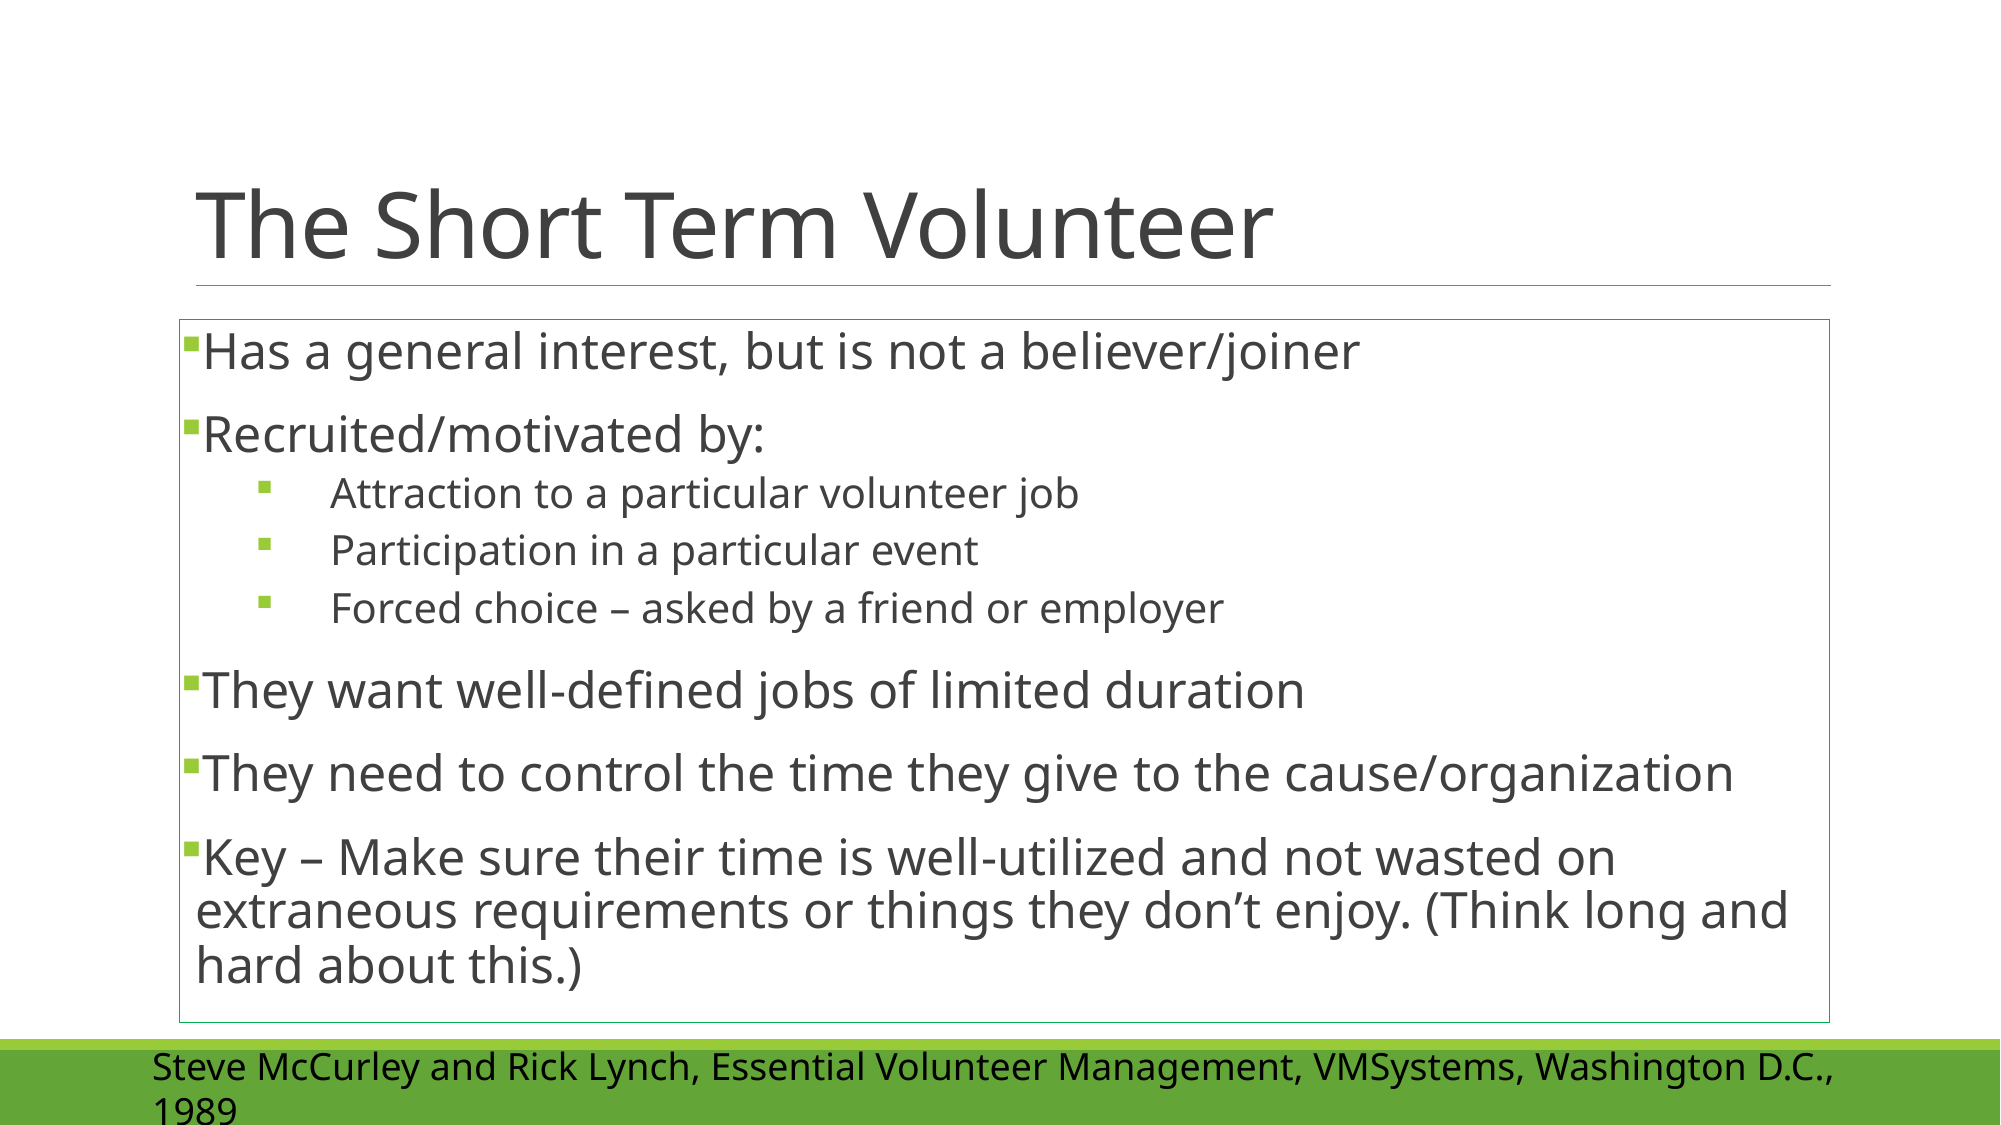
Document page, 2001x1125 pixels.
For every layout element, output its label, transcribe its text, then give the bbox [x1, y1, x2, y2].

text_box Has a general interest, but is not a believer/joiner Recruited/motivated by: Attraction to a particular volunteer job Participation in a particular event Forced choice – asked by a friend or employer They want well-defined jobs of limited duration They need to control the time they give to the cause/organization Key – Make sure their time is well-utilized and not wasted on extraneous requirements or things they don’t enjoy. (Think long and hard about this.) [179, 319, 1830, 1023]
text_box Steve McCurley and Rick Lynch, Essential Volunteer Management, VMSystems, Washington D.C., 1989 [137, 1035, 1938, 1125]
title The Short Term Volunteer [180, 47, 1830, 285]
